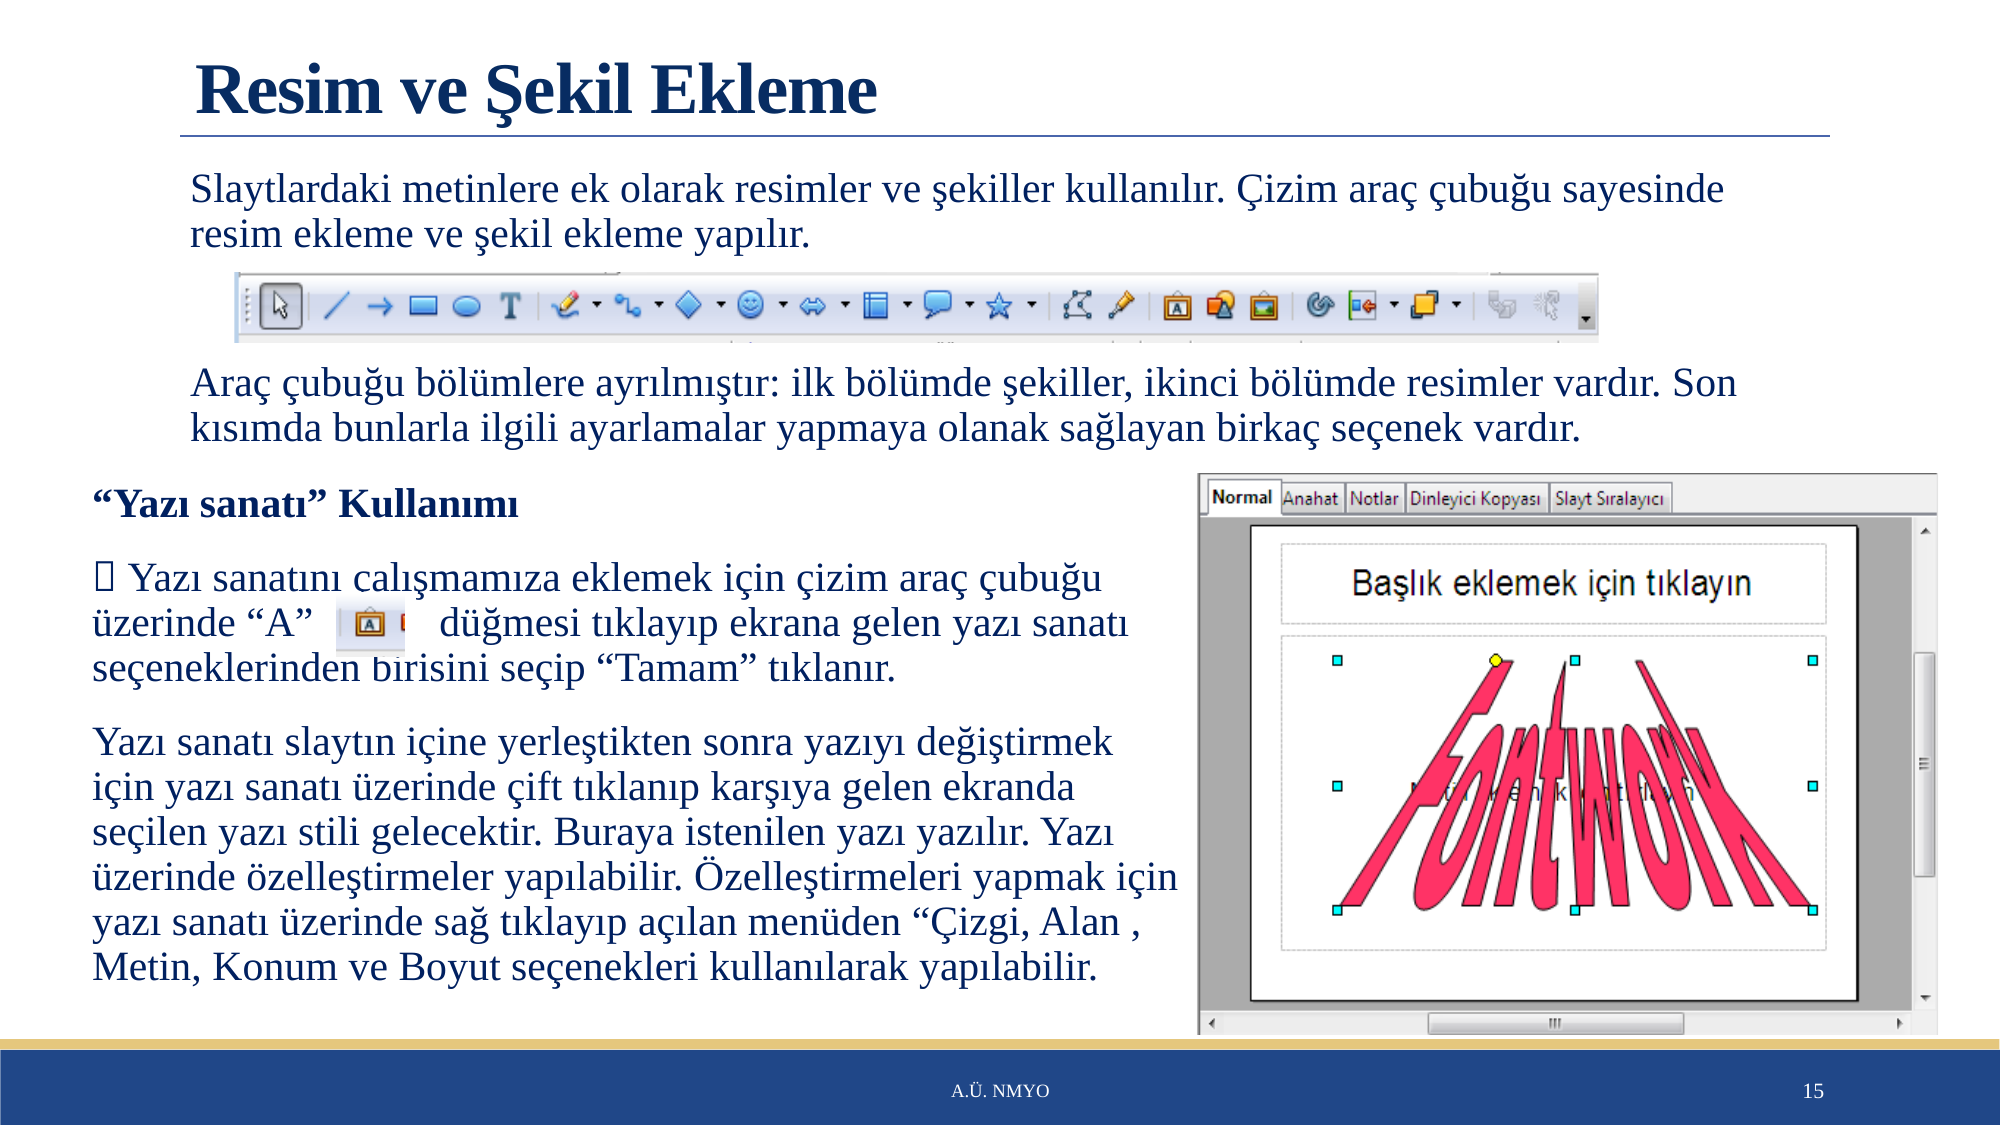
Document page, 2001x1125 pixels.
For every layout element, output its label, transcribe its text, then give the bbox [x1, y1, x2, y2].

text_box “Yazı sanatı” Kullanımı  Yazı sanatını çalışmamıza eklemek için çizim araç çubuğu üzerinde “A” düğmesi tıklayıp ekrana gelen yazı sanatı seçeneklerinden birisini seçip “Tamam” tıklanır. Yazı sanatı slaytın içine yerleştikten sonra yazıyı değiştirmek için yazı sanatı üzerinde çift tıklanıp karşıya gelen ekranda seçilen yazı stili gelecektir. Buraya istenilen yazı yazılır. Yazı üzerinde özelleştirmeler yapılabilir. Özelleştirmeleri yapmak için yazı sanatı üzerinde sağ tıklayıp açılan menüden “Çizgi, Alan , Metin, Konum ve Boyut seçenekleri kullanılarak yapılabilir. [62, 473, 1199, 1072]
picture [1196, 473, 1939, 1036]
slide_number 15 [1624, 1059, 1840, 1120]
footer A.Ü. NMYO [604, 1059, 1396, 1120]
list Slaytlardaki metinlere ek olarak resimler ve şekiller kullanılır. Çizim araç çubuğu sayesinde resim ekleme ve şekil ekleme yapılır. Araç çubuğu bölümlere ayrılmıştır: ilk bölümde şekiller, ikinci bölümde resimler vardır. Son kısımda bunlarla ilgili ayarlamalar yapmaya olanak sağlayan birkaç seçenek vardır. [175, 159, 1826, 489]
picture [335, 591, 406, 658]
title Resim ve Şekil Ekleme [180, 47, 1830, 137]
picture [233, 271, 1599, 343]
